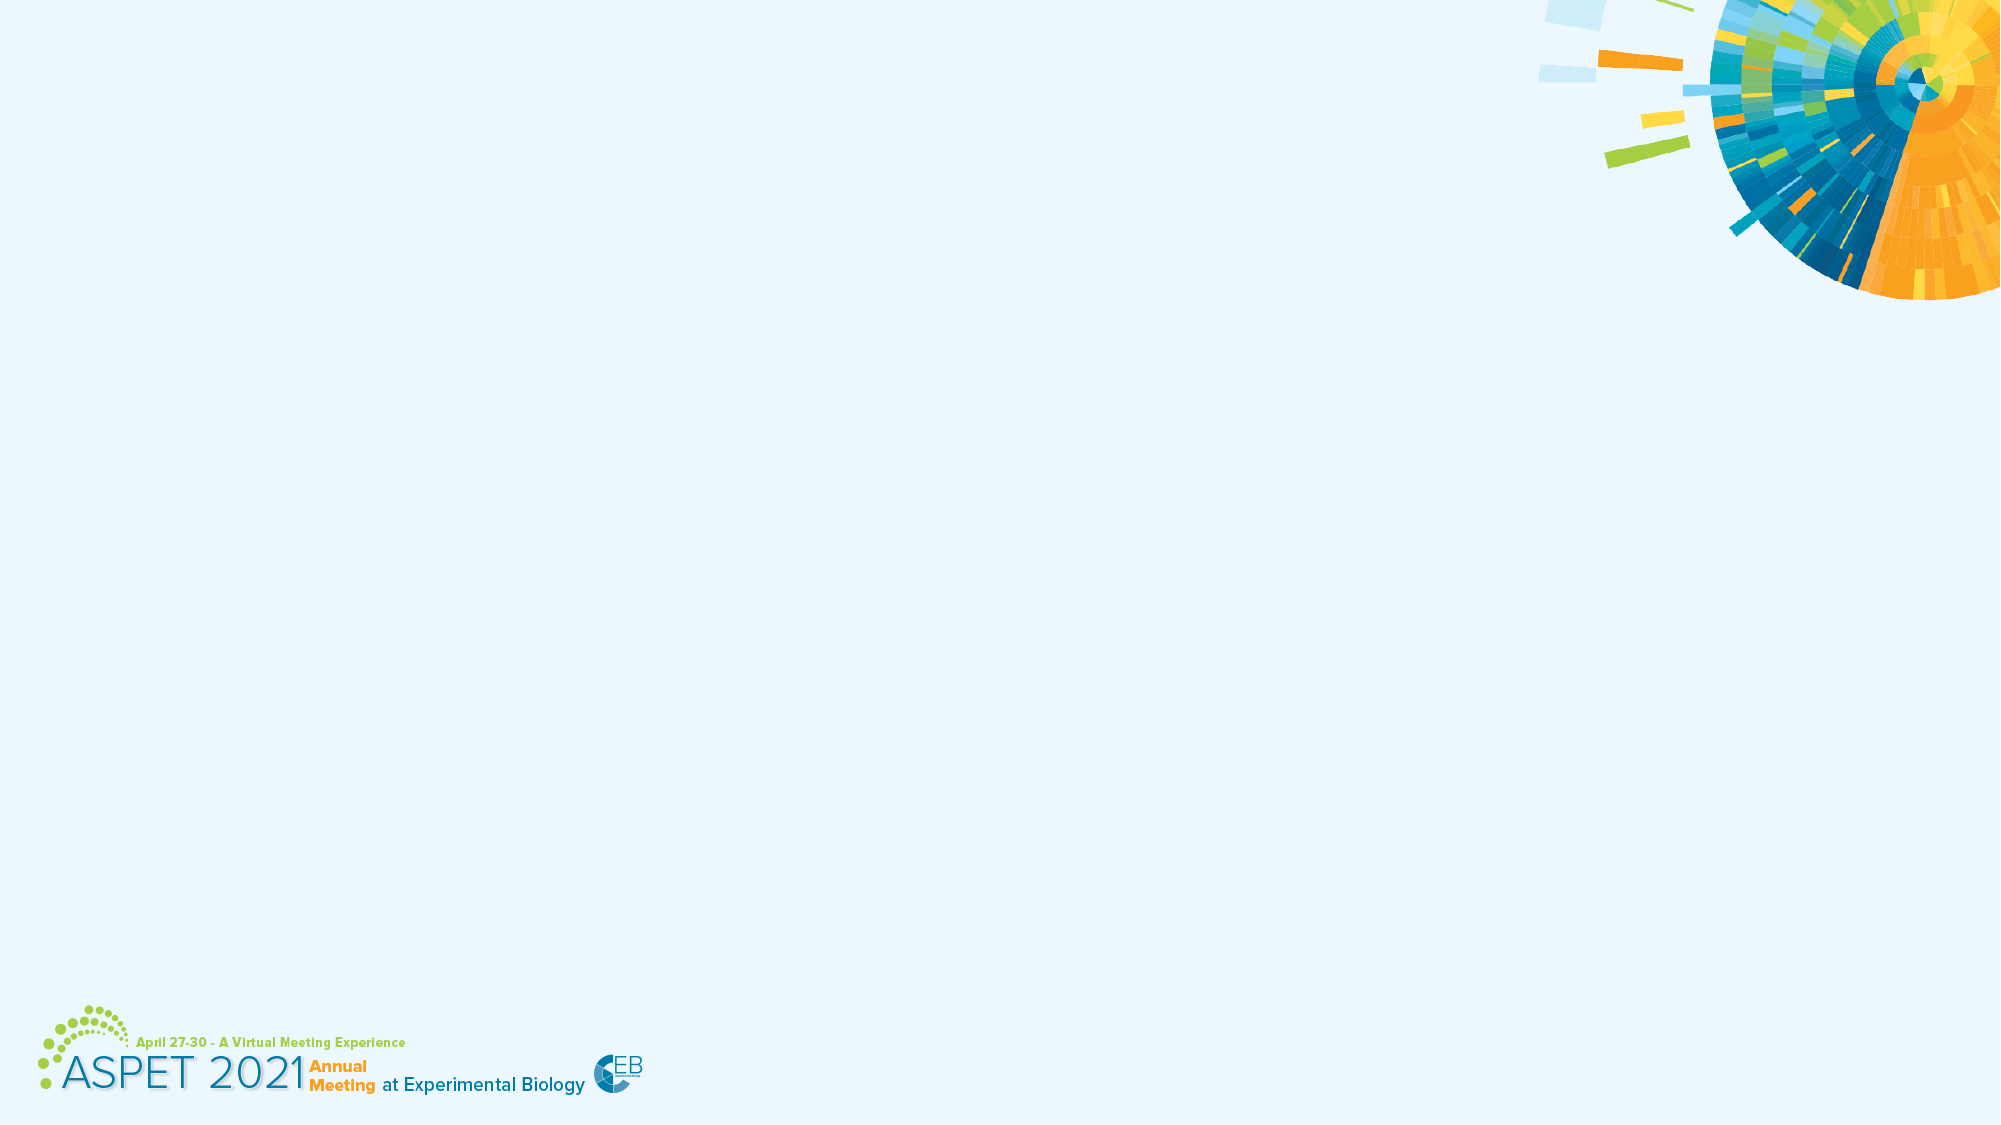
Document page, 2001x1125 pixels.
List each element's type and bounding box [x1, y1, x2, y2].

picture [1538, 0, 2000, 300]
picture [30, 993, 675, 1125]
